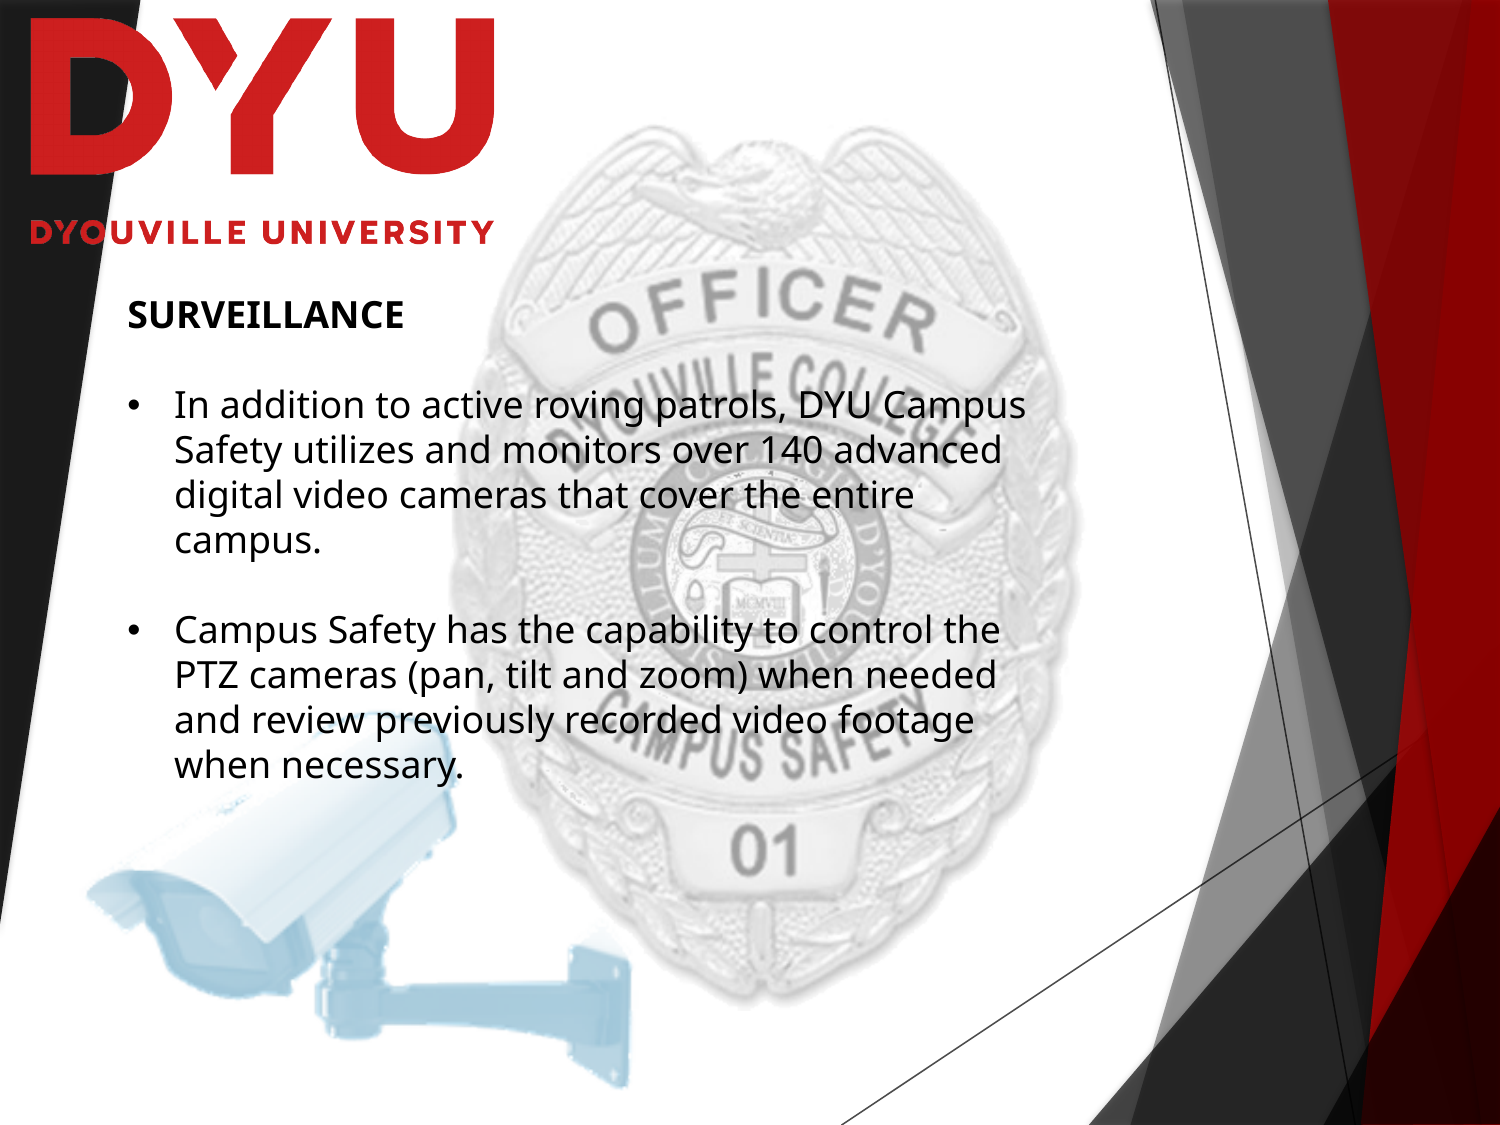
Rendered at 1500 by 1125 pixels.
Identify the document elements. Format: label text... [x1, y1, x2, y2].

picture [24, 0, 1088, 1125]
text_box SURVEILLANCE In addition to active roving patrols, DYU Campus Safety utilizes and monitors over 140 advanced digital video cameras that cover the entire campus. Campus Safety has the capability to control the PTZ cameras (pan, tilt and zoom) when needed and review previously recorded video footage when necessary. [112, 284, 432, 670]
